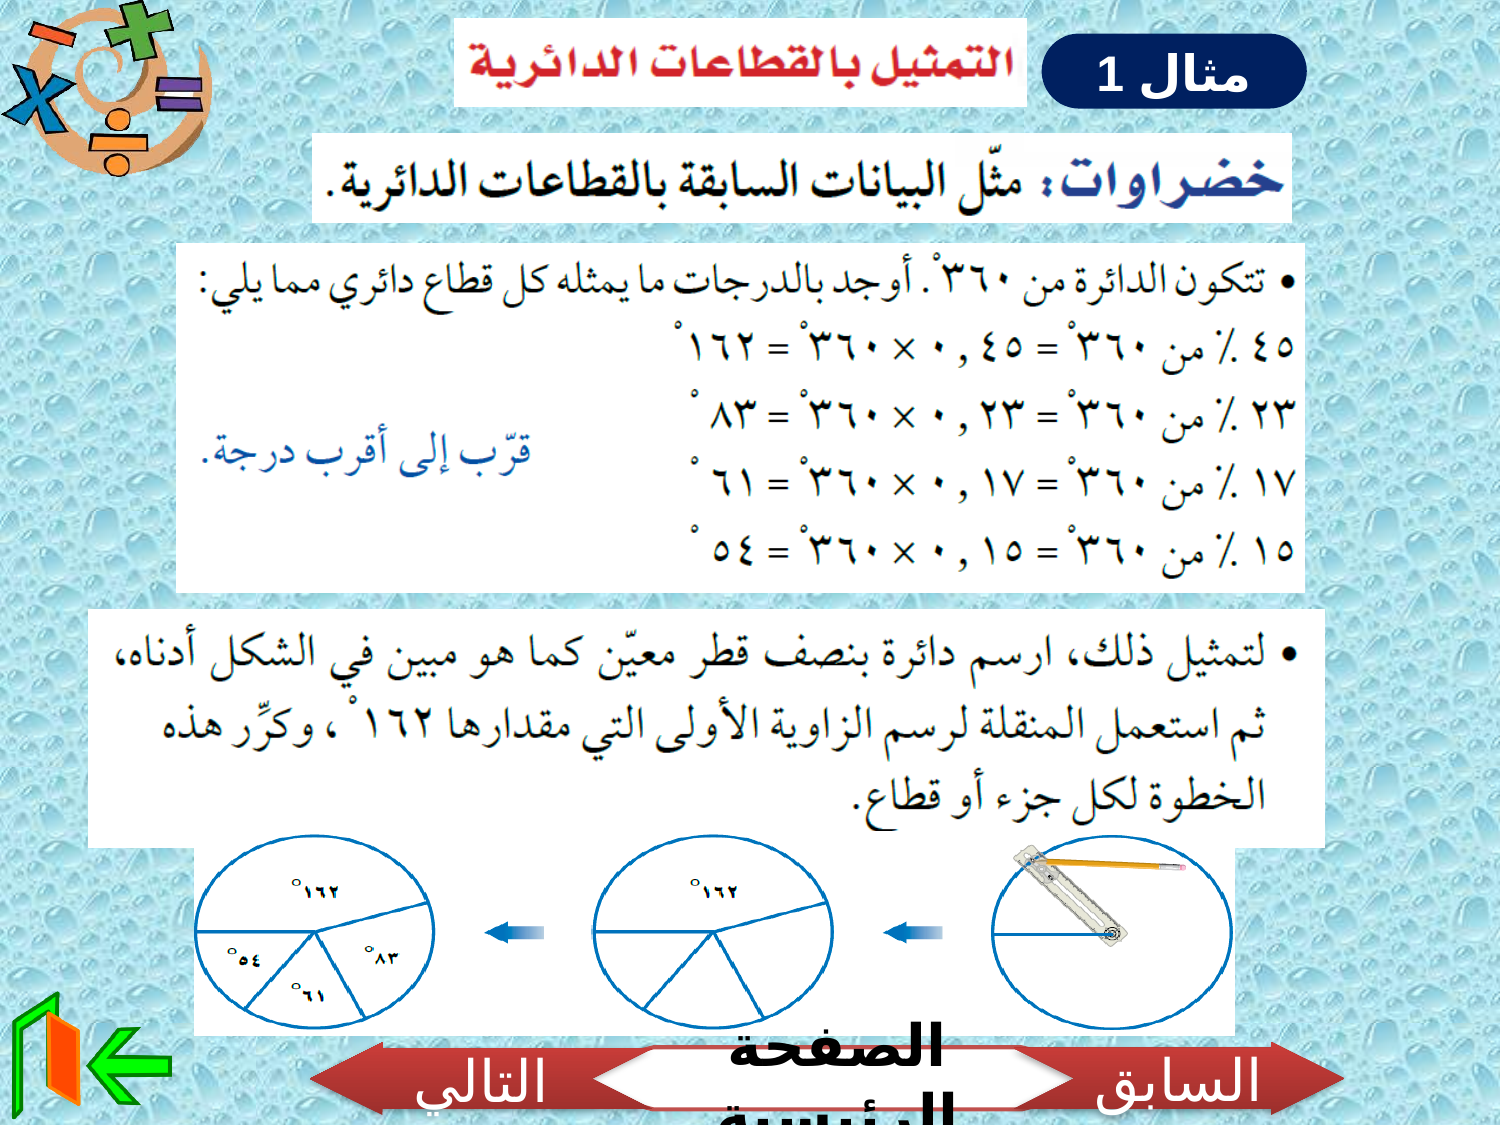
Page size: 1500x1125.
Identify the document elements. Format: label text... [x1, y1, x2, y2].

picture [745, 1116, 817, 1125]
text_box مثال 1 [1041, 33, 1307, 109]
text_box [309, 1041, 1345, 1116]
picture [828, 1116, 923, 1125]
picture [933, 1116, 943, 1125]
picture [0, 0, 1500, 1125]
